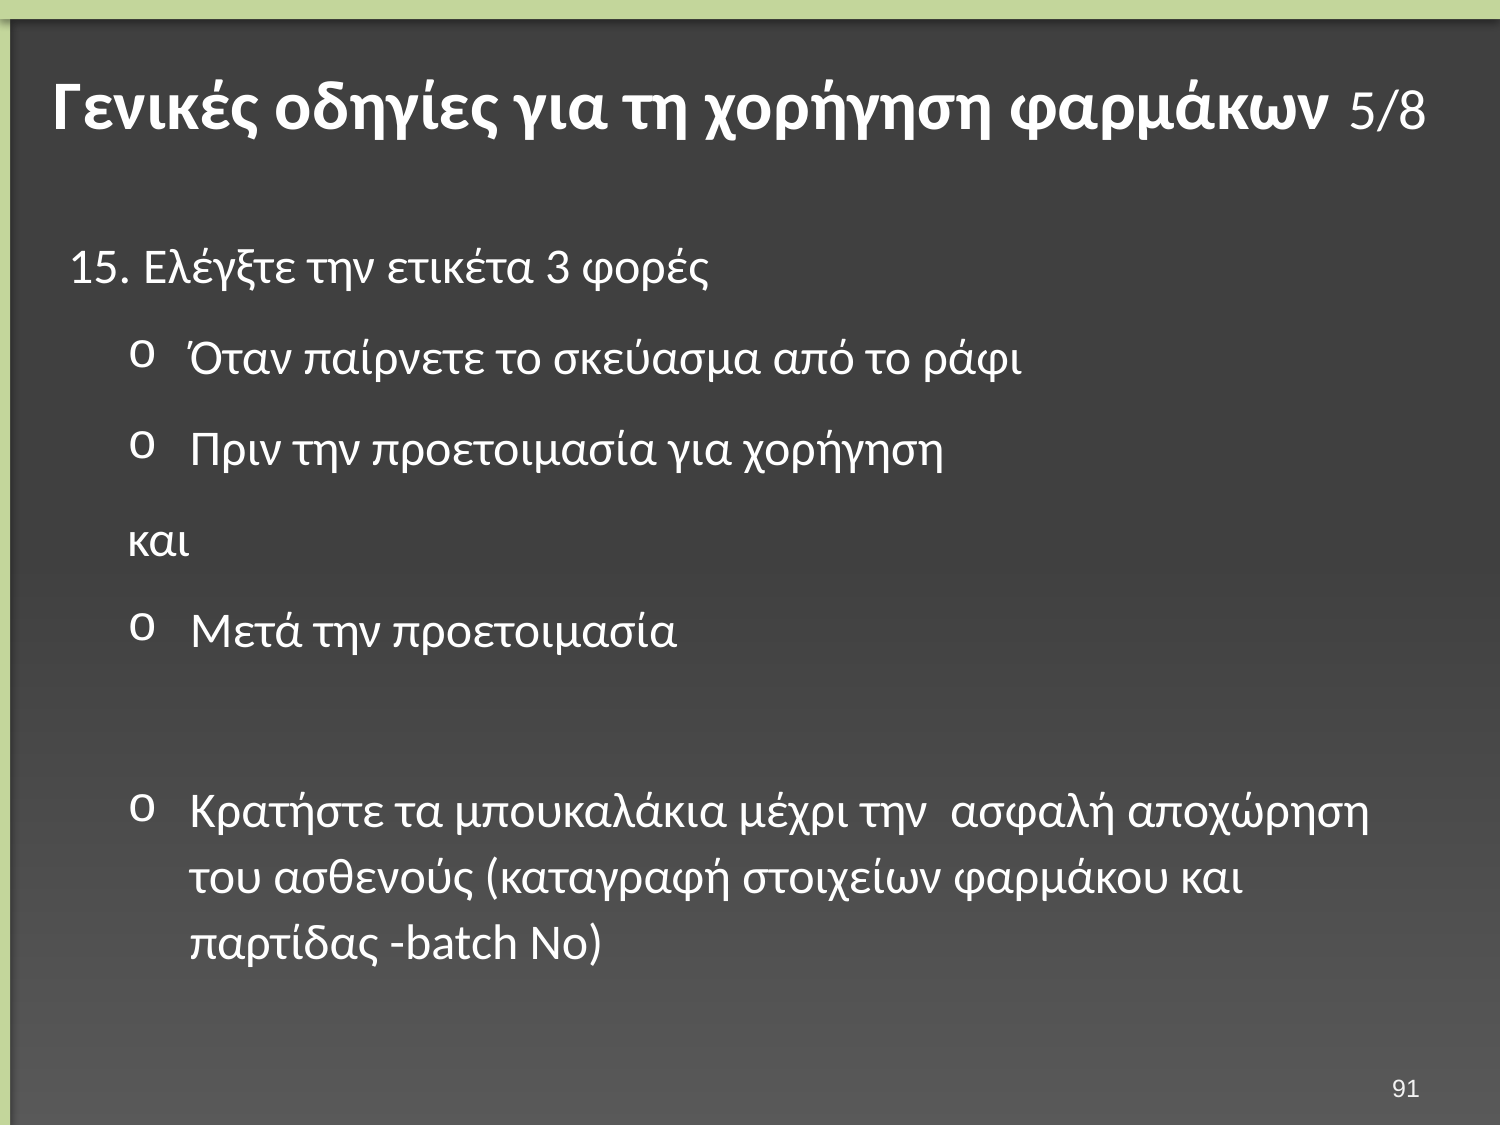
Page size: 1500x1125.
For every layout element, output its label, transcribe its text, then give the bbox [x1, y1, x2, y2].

slide_number 90 [1085, 1057, 1436, 1118]
list Ελέγξτε την ετικέτα 3 φορές Όταν παίρνετε το σκεύασμα από το ράφι Πριν την προετοιμασία για χορήγηση και Μετά την προετοιμασία Κρατήστε τα μπουκαλάκια μέχρι την ασφαλή αποχώρηση του ασθενούς (καταγραφή στοιχείων φαρμάκου και παρτίδας -batch No) [53, 219, 1436, 1083]
title Γενικές οδηγίες για τη χορήγηση φαρμάκων 5/8 [10, 19, 1500, 185]
